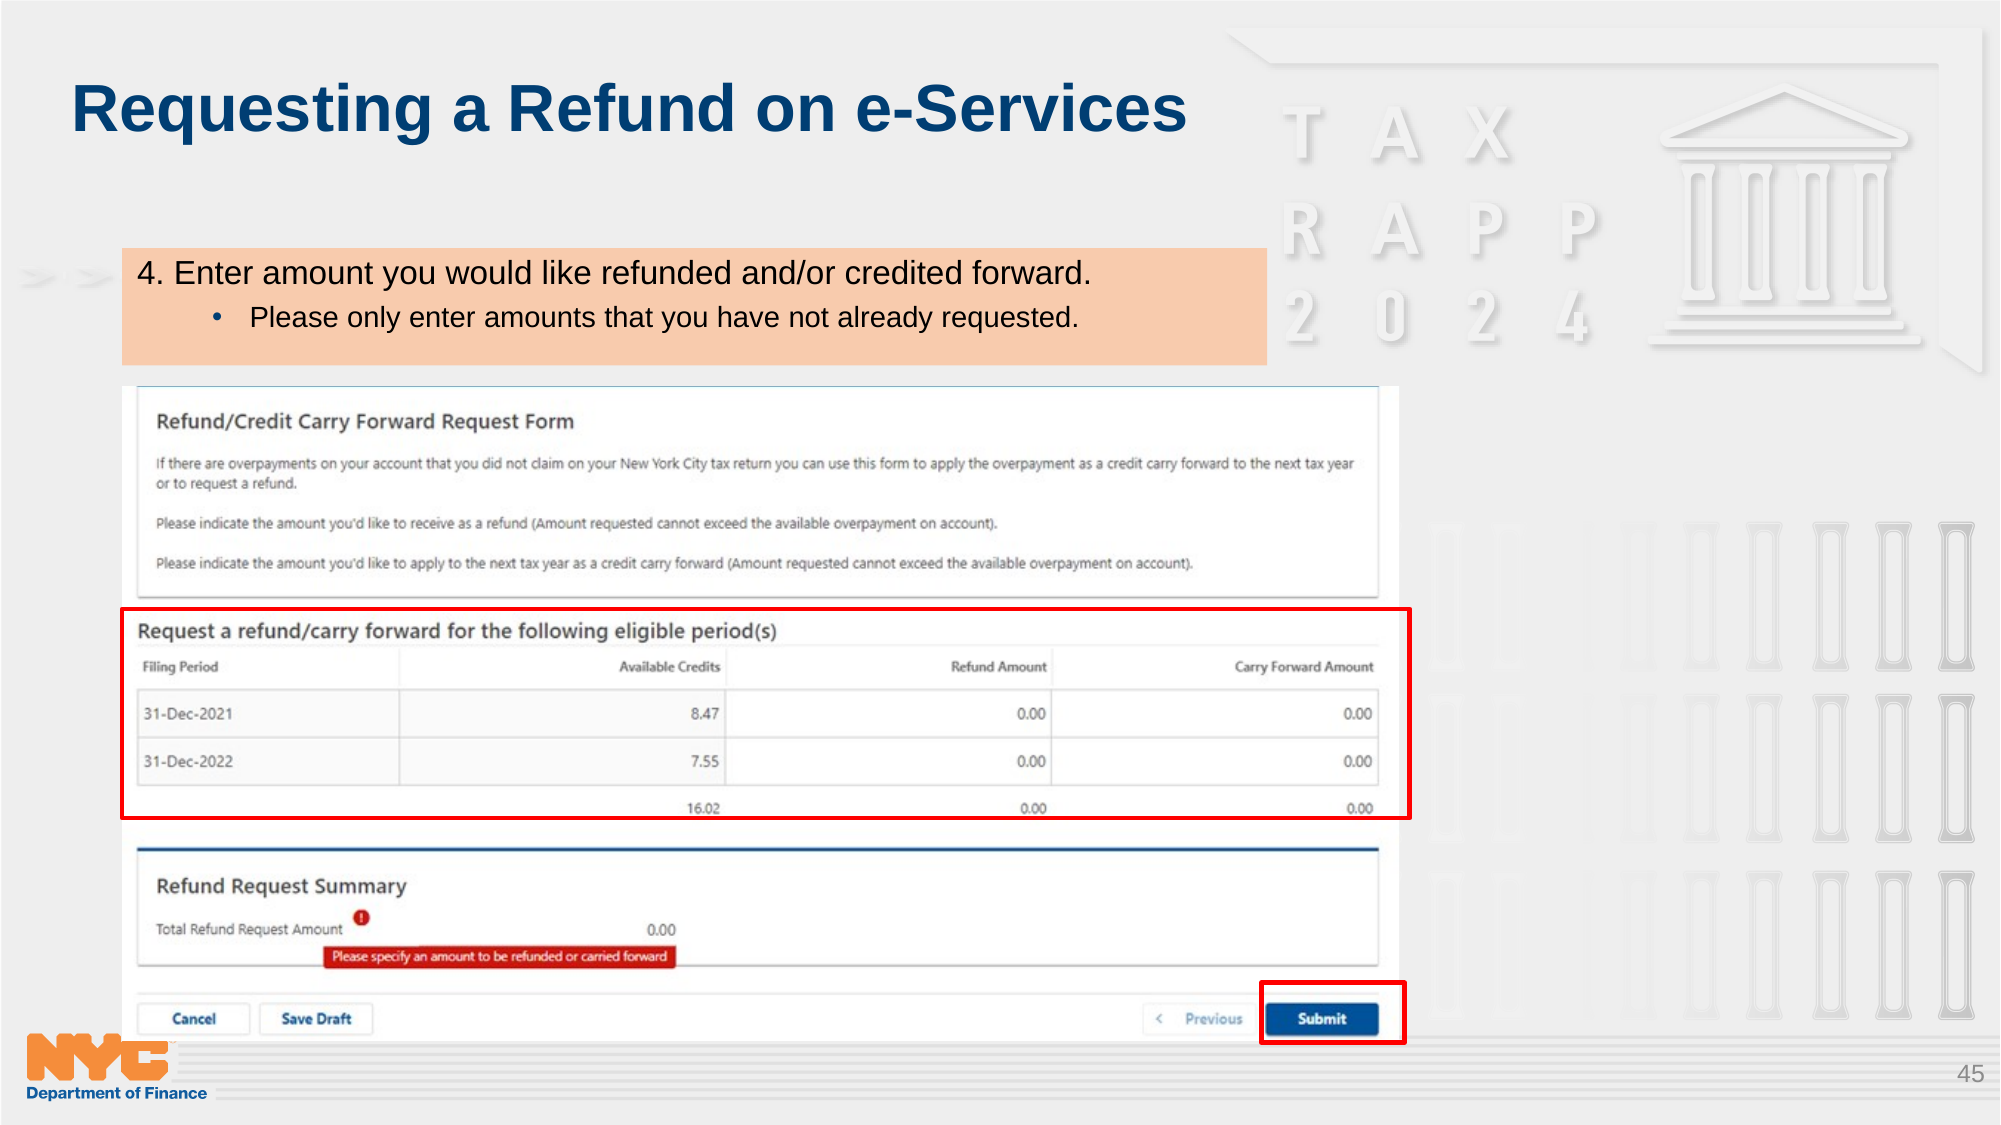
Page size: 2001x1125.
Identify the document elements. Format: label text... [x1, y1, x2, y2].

text_box [1261, 982, 1405, 1043]
list 4. Enter amount you would like refunded and/or credited forward. Please only enter amounts that you have not already requested. [122, 248, 1268, 366]
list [122, 386, 1400, 1041]
title Requesting a Refund on e-Services [56, 66, 1884, 245]
slide_number 45 [1550, 1042, 2000, 1103]
picture [0, 0, 2000, 1125]
text_box [1400, 608, 1410, 819]
